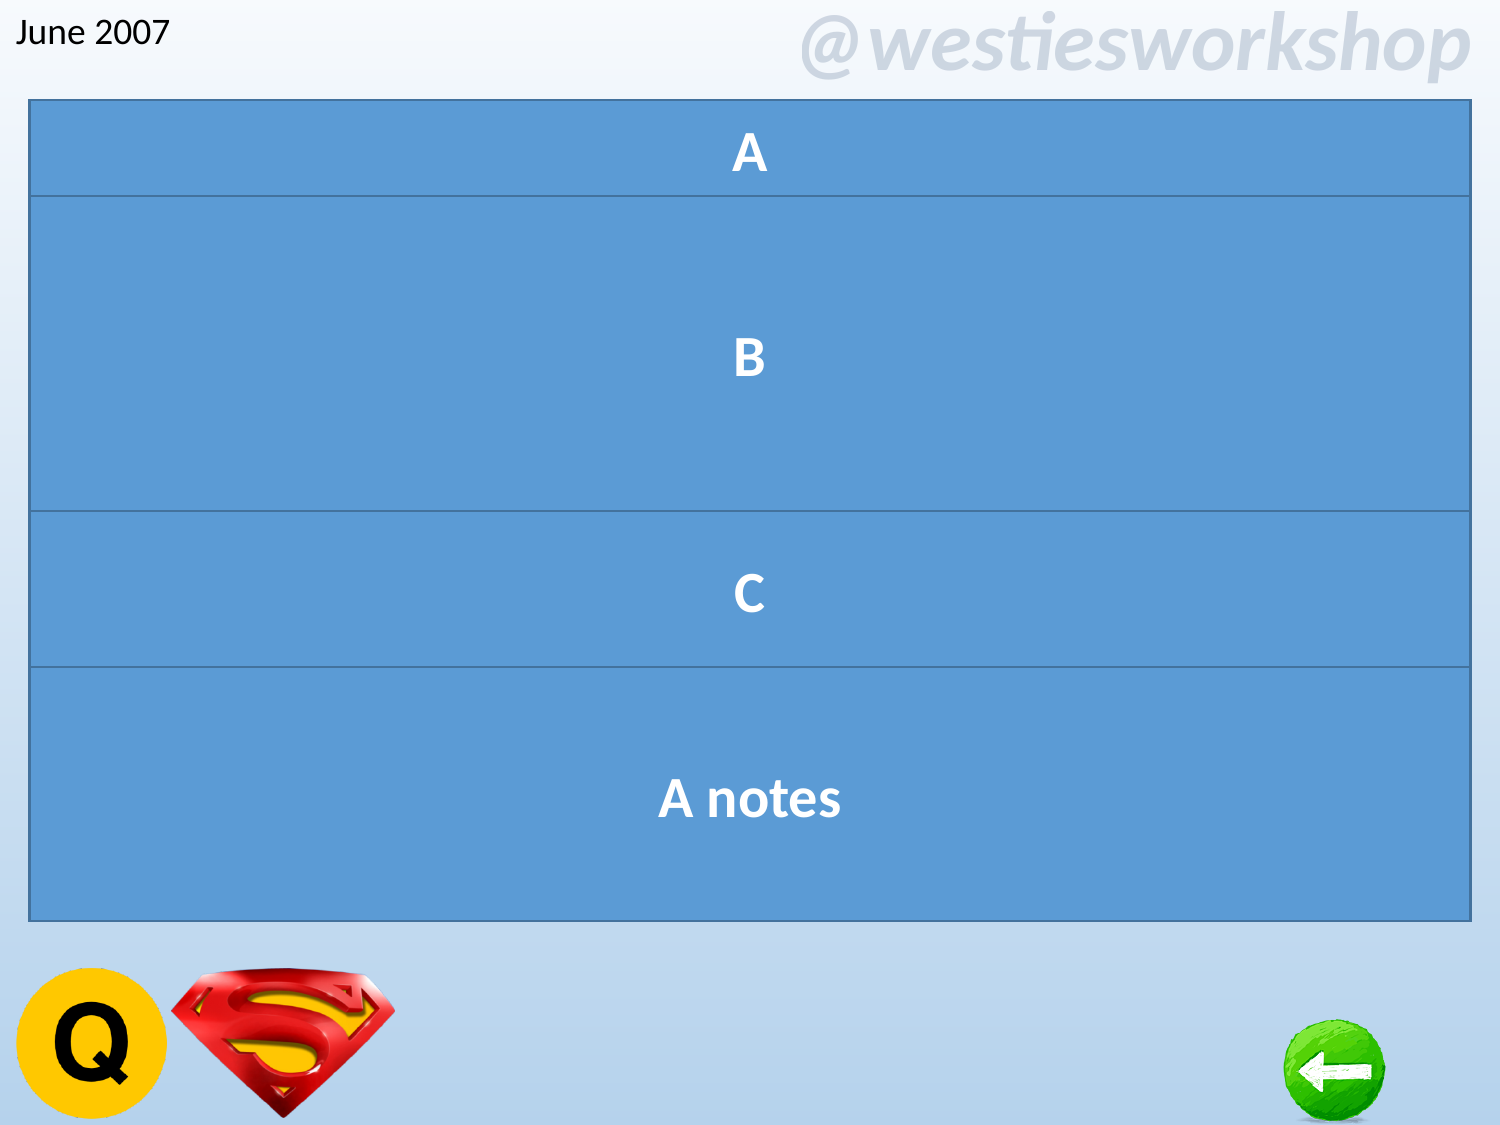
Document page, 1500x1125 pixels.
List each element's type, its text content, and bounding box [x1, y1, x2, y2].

picture [1281, 1019, 1387, 1125]
text_box June 2007 [1, 0, 186, 60]
text_box A notes [28, 666, 1472, 922]
picture [29, 101, 1471, 918]
picture [0, 944, 395, 1125]
